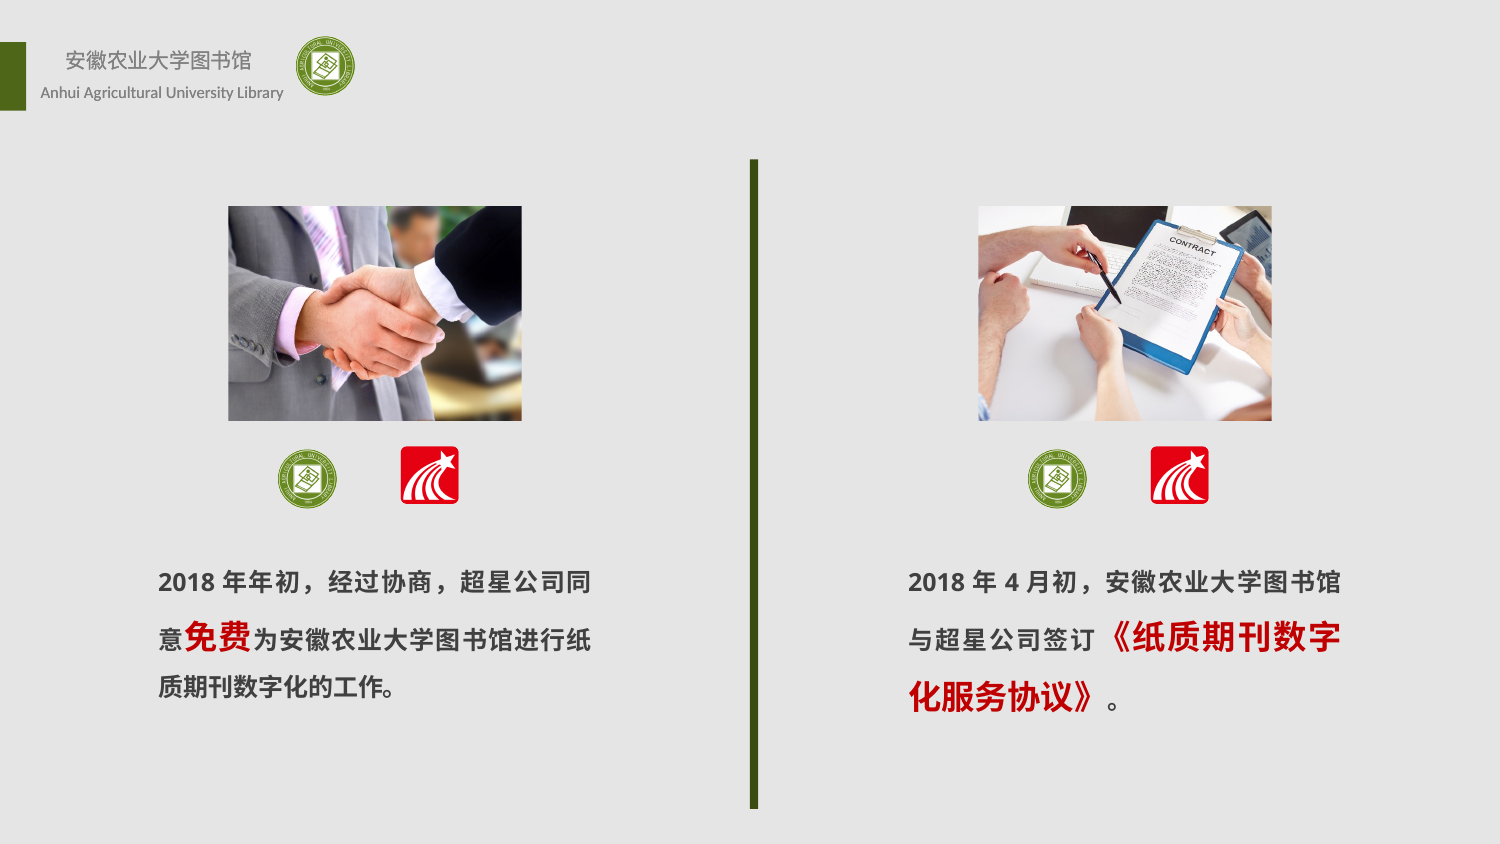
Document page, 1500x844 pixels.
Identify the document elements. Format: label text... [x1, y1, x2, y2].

picture [265, 442, 351, 514]
text_box 2018年年初，经过协商，超星公司同意免费为安徽农业大学图书馆进行纸质期刊数字化的工作。 [143, 544, 607, 709]
picture [1015, 442, 1102, 514]
picture [395, 442, 464, 509]
picture [1145, 442, 1214, 509]
text_box [226, 204, 524, 423]
text_box 2018年4月初，安徽农业大学图书馆与超星公司签订《纸质期刊数字化服务协议》。 [893, 544, 1357, 724]
picture [283, 29, 369, 101]
text_box [748, 157, 760, 811]
text_box [976, 204, 1274, 423]
